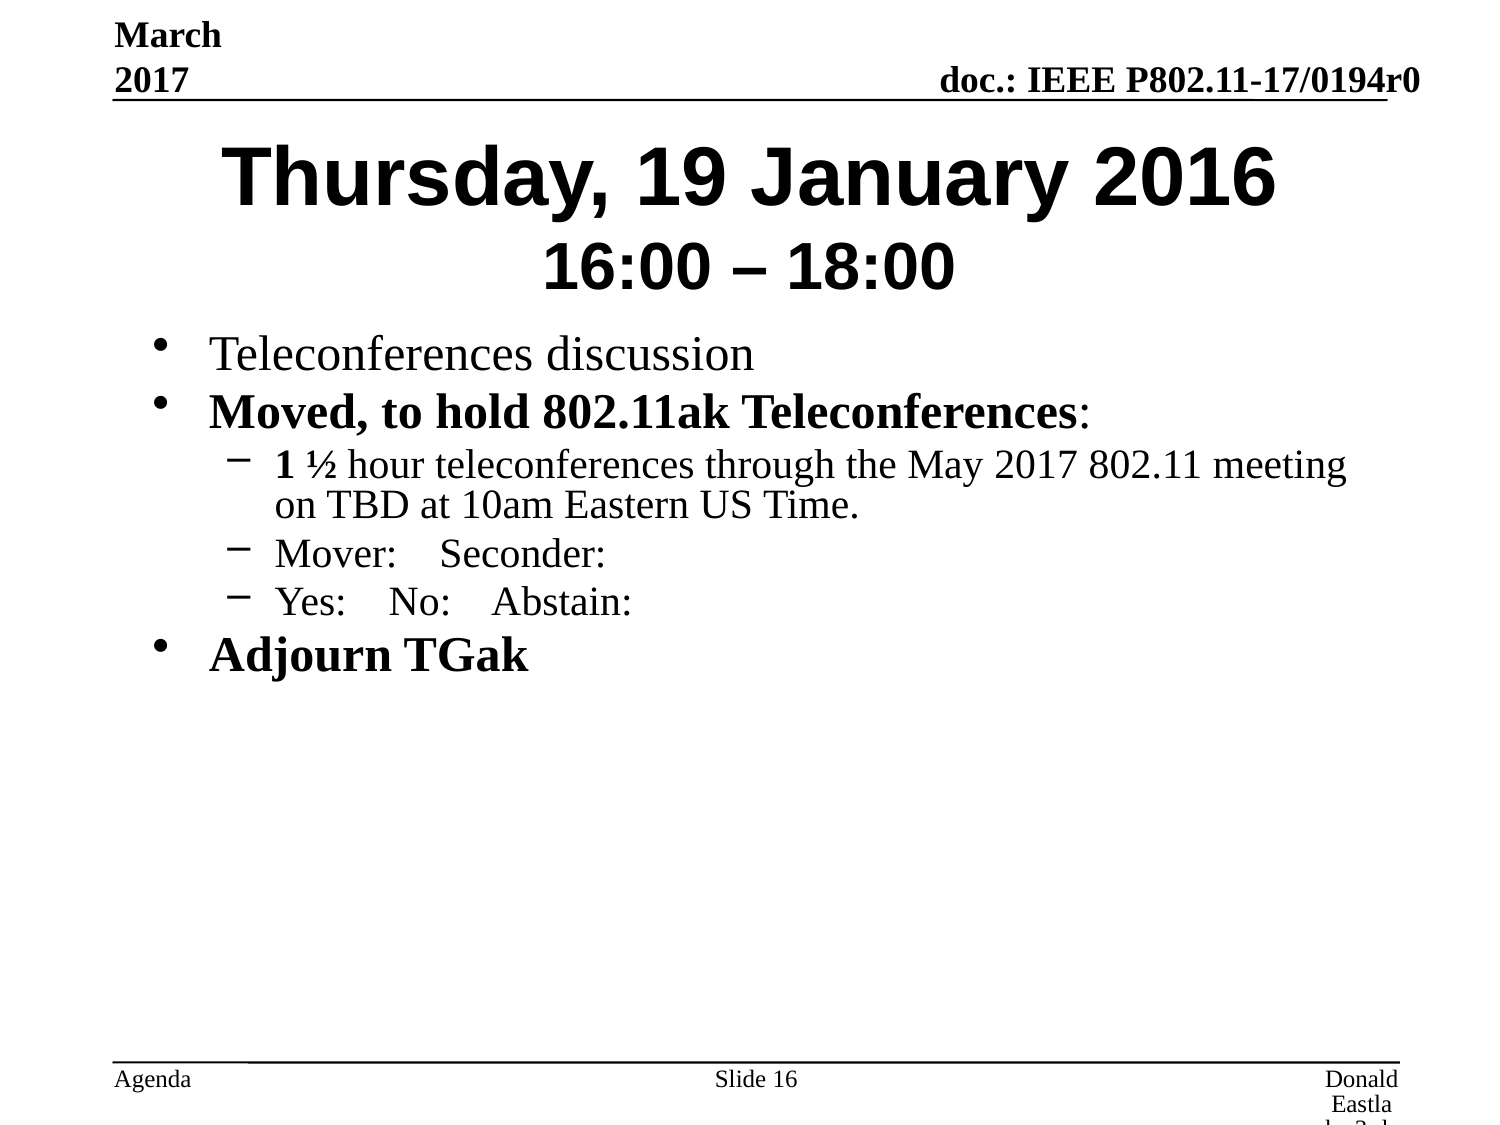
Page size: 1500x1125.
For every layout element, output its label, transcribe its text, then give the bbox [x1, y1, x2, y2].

slide_number Slide 16 [712, 1063, 800, 1093]
list Teleconferences discussion Moved, to hold 802.11ak Teleconferences: 1 ½ hour teleconferences through the May 2017 802.11 meeting on TBD at 10am Eastern US Time. Mover: Seconder: Yes: No: Abstain: Adjourn TGak [137, 324, 1388, 1063]
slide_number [114, 54, 290, 100]
footer Donald Eastlake 3rd, Huawei Technologies [1325, 1062, 1402, 1093]
title Thursday, 19 January 2016 16:00 – 18:00 [112, 112, 1388, 313]
